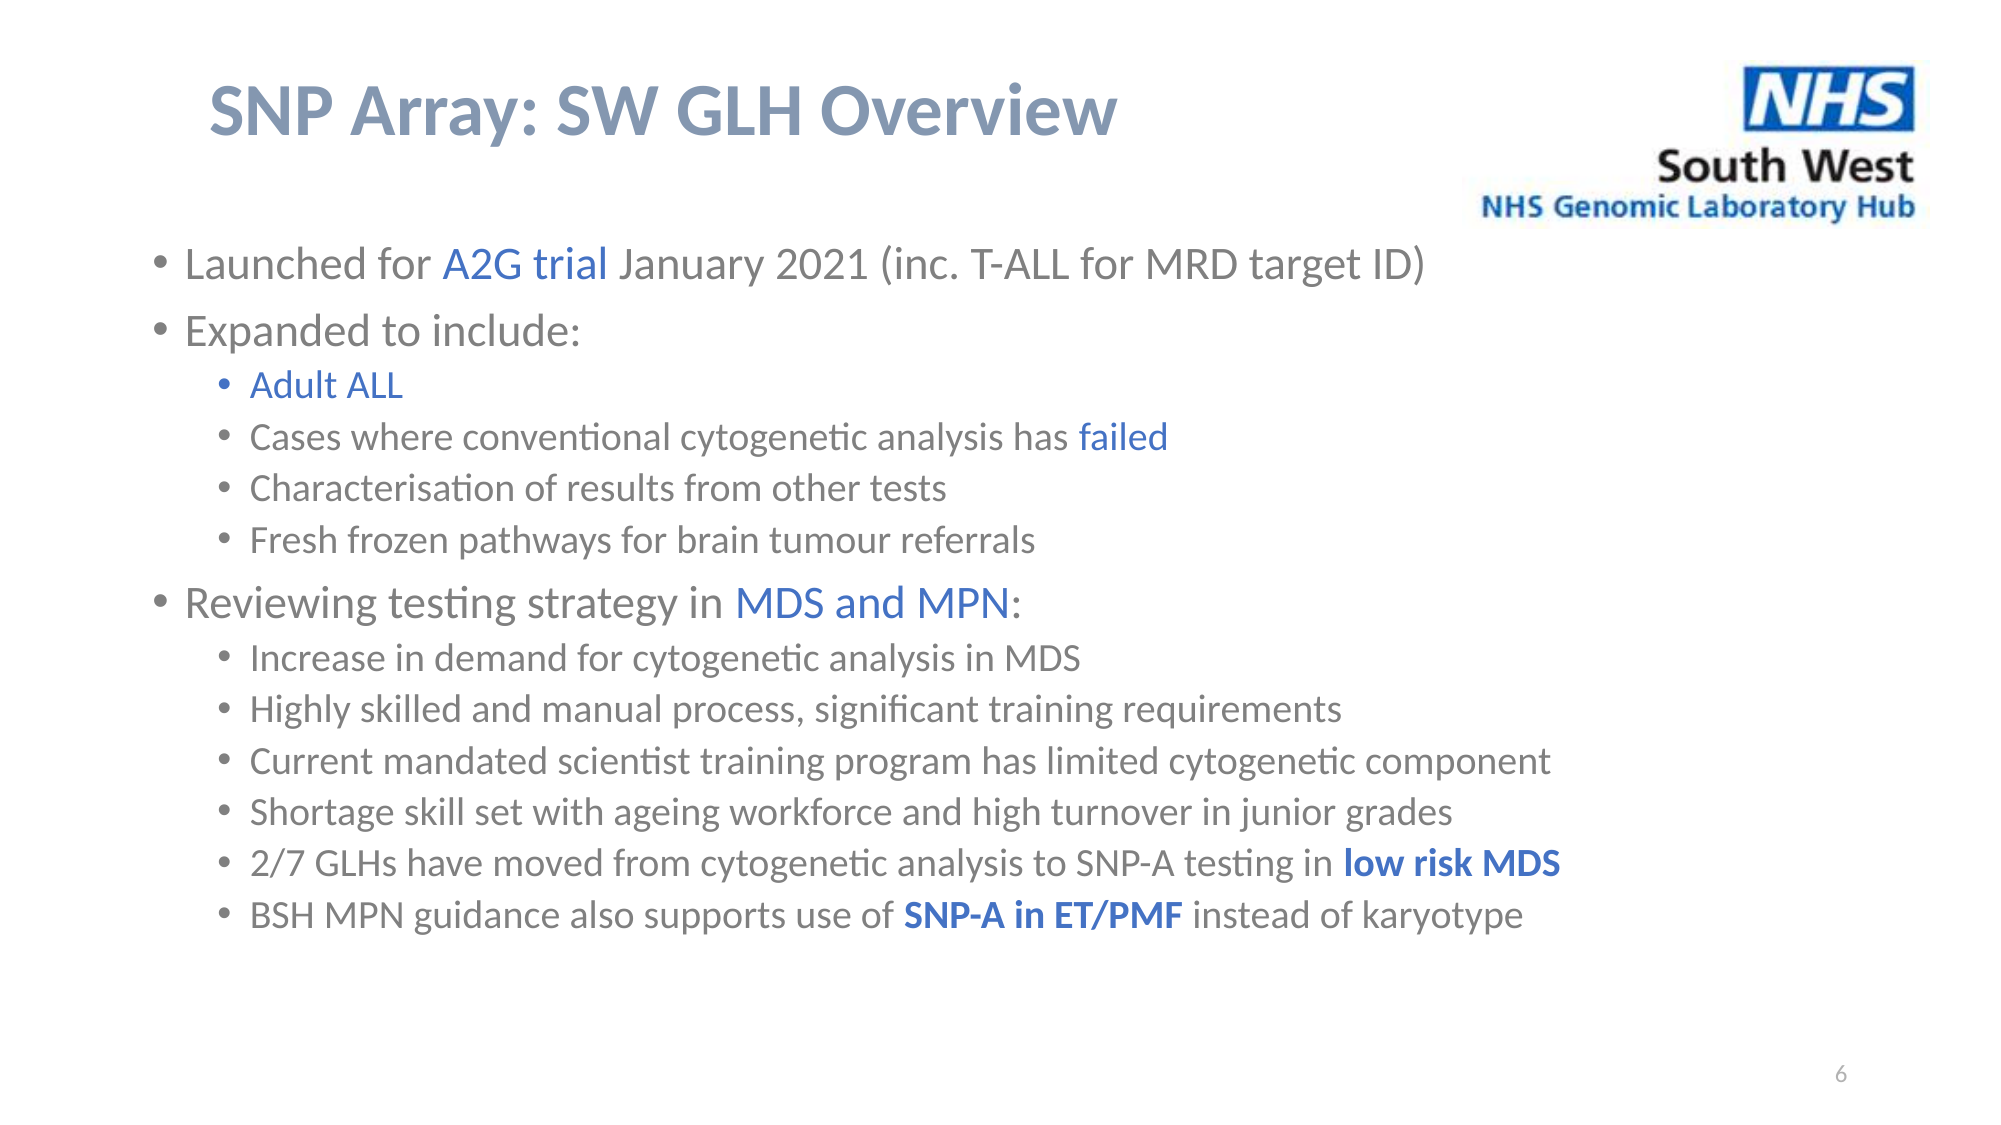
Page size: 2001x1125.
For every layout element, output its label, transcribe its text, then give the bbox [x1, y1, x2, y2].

slide_number 6 [1412, 1042, 1863, 1103]
text_box SNP Array: SW GLH Overview [194, 63, 1462, 158]
picture [1462, 60, 1930, 229]
list Launched for A2G trial January 2021 (inc. T-ALL for MRD target ID) Expanded to include: Adult ALL Cases where conventional cytogenetic analysis has failed Characterisation of results from other tests Fresh frozen pathways for brain tumour referrals Reviewing testing strategy in MDS and MPN: Increase in demand for cytogenetic analysis in MDS Highly skilled and manual process, significant training requirements Current mandated scientist training program has limited cytogenetic component Shortage skill set with ageing workforce and high turnover in junior grades 2/7 GLHs have moved from cytogenetic analysis to SNP-A testing in low risk MDS BSH MPN guidance also supports use of SNP-A in ET/PMF instead of karyotype [137, 231, 1863, 946]
